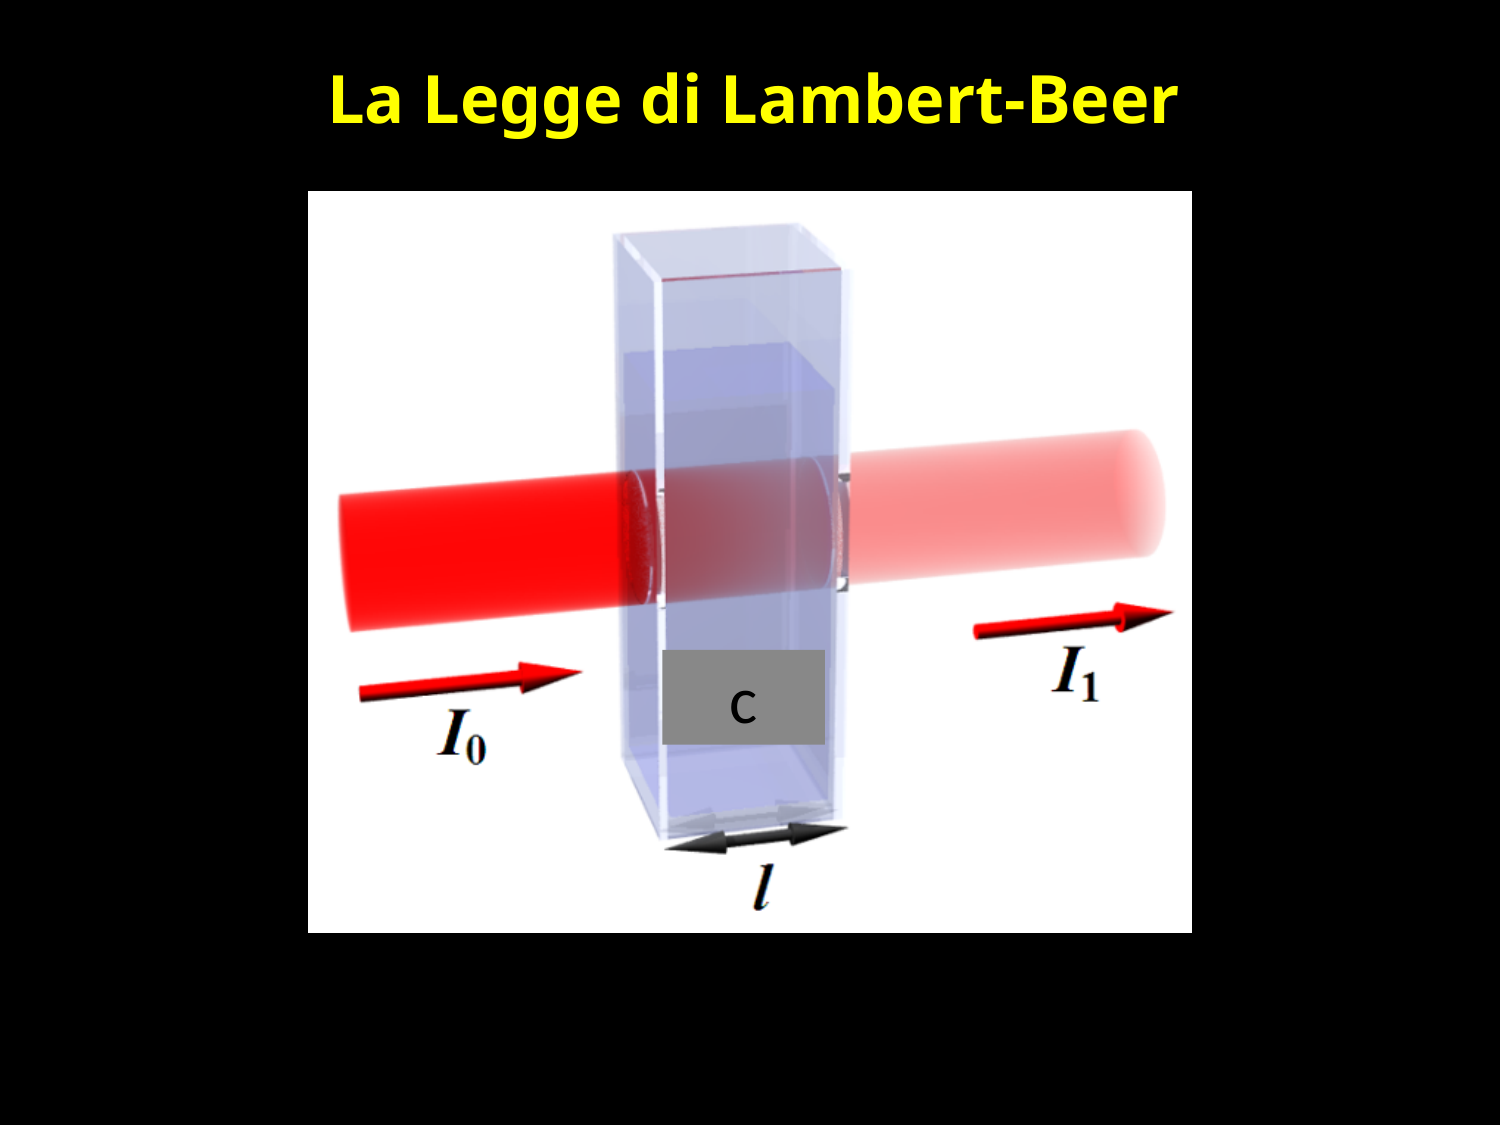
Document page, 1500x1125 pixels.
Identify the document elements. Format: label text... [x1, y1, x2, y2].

text_box La Legge di Lambert-Beer [312, 49, 1250, 145]
picture [308, 191, 1192, 934]
